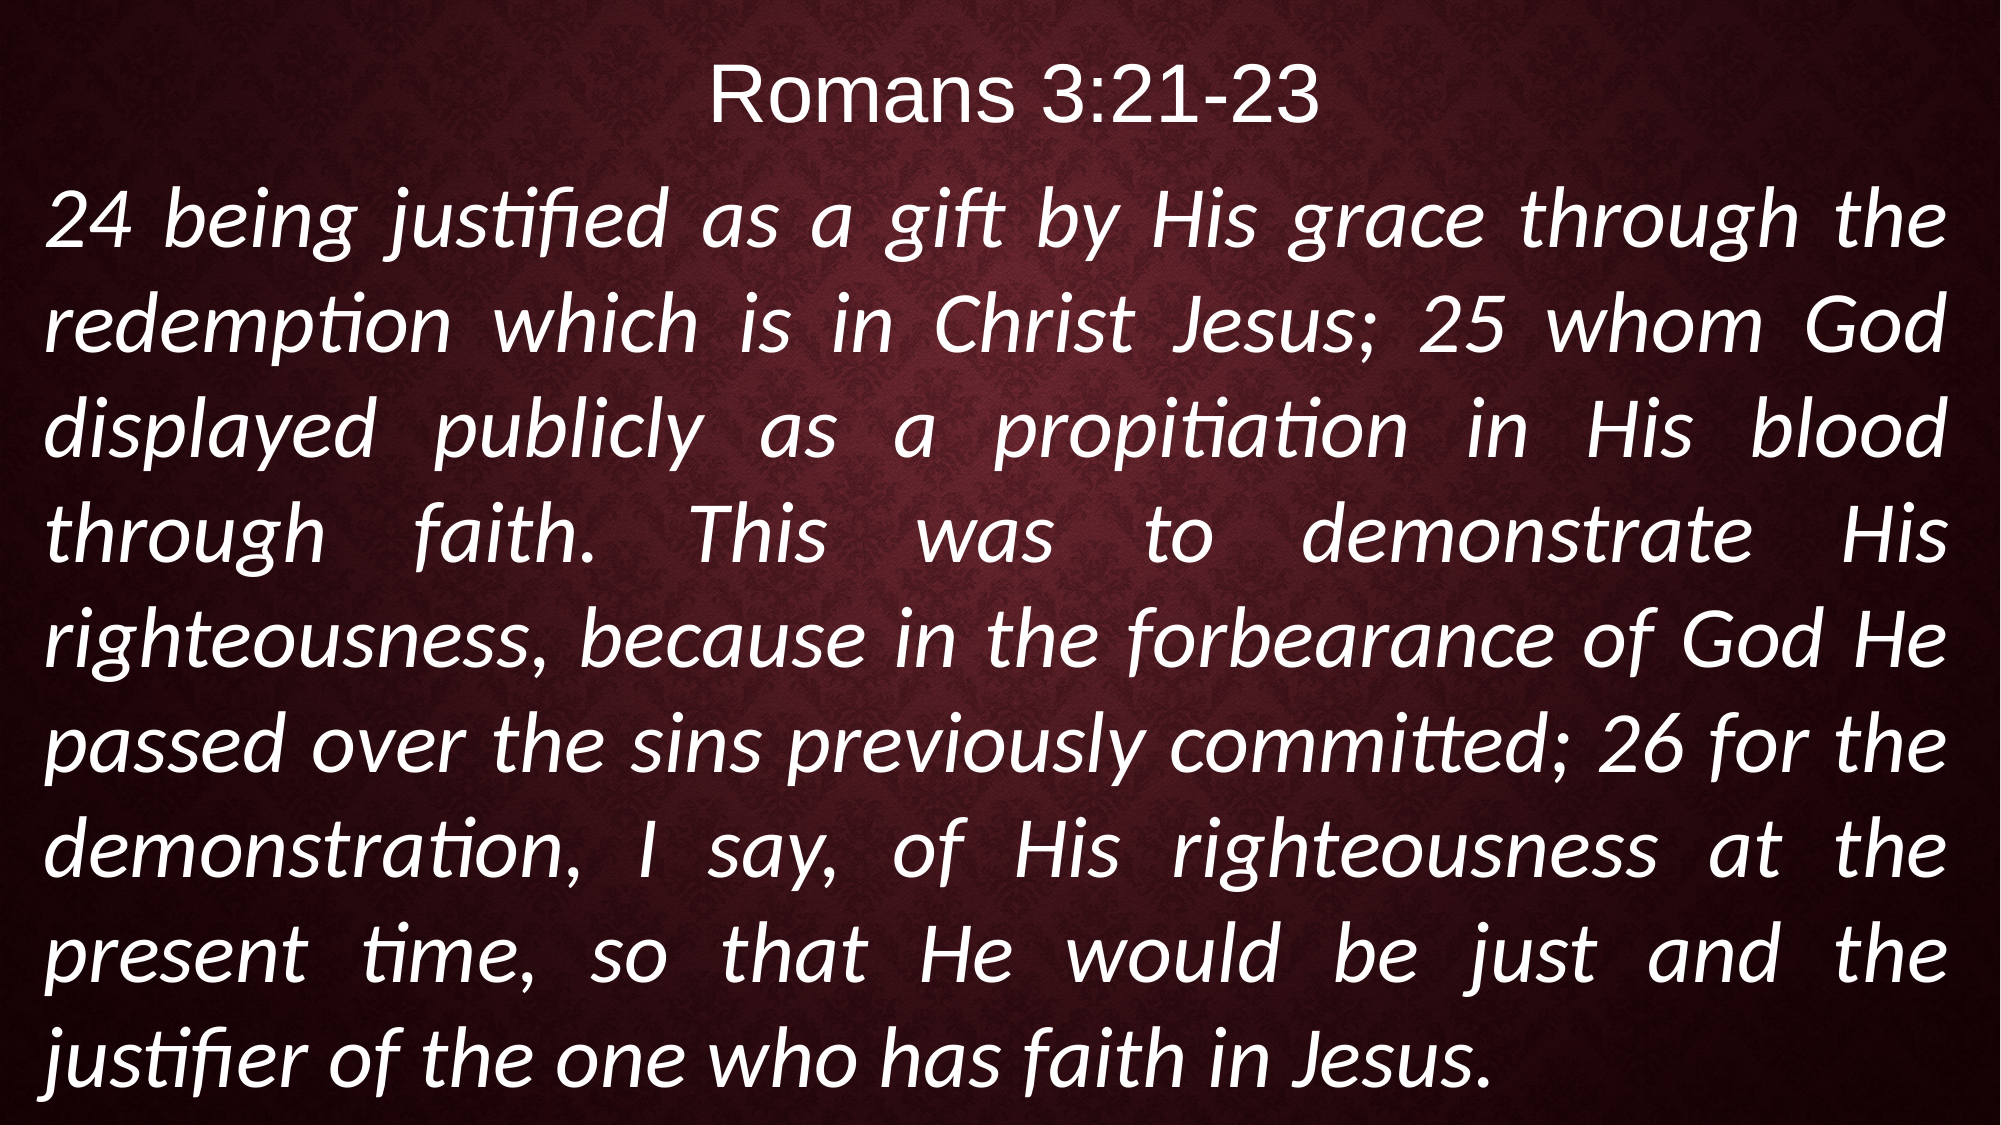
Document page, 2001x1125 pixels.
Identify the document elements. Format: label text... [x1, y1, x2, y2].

text_box 24 being justified as a gift by His grace through the redemption which is in Christ Jesus; 25 whom God displayed publicly as a propitiation in His blood through faith. This was to demonstrate His righteousness, because in the forbearance of God He passed over the sins previously committed; 26 for the demonstration, I say, of His righteousness at the present time, so that He would be just and the justifier of the one who has faith in Jesus. [28, 152, 1965, 1113]
text_box Romans 3:21-23 [55, 31, 1974, 146]
